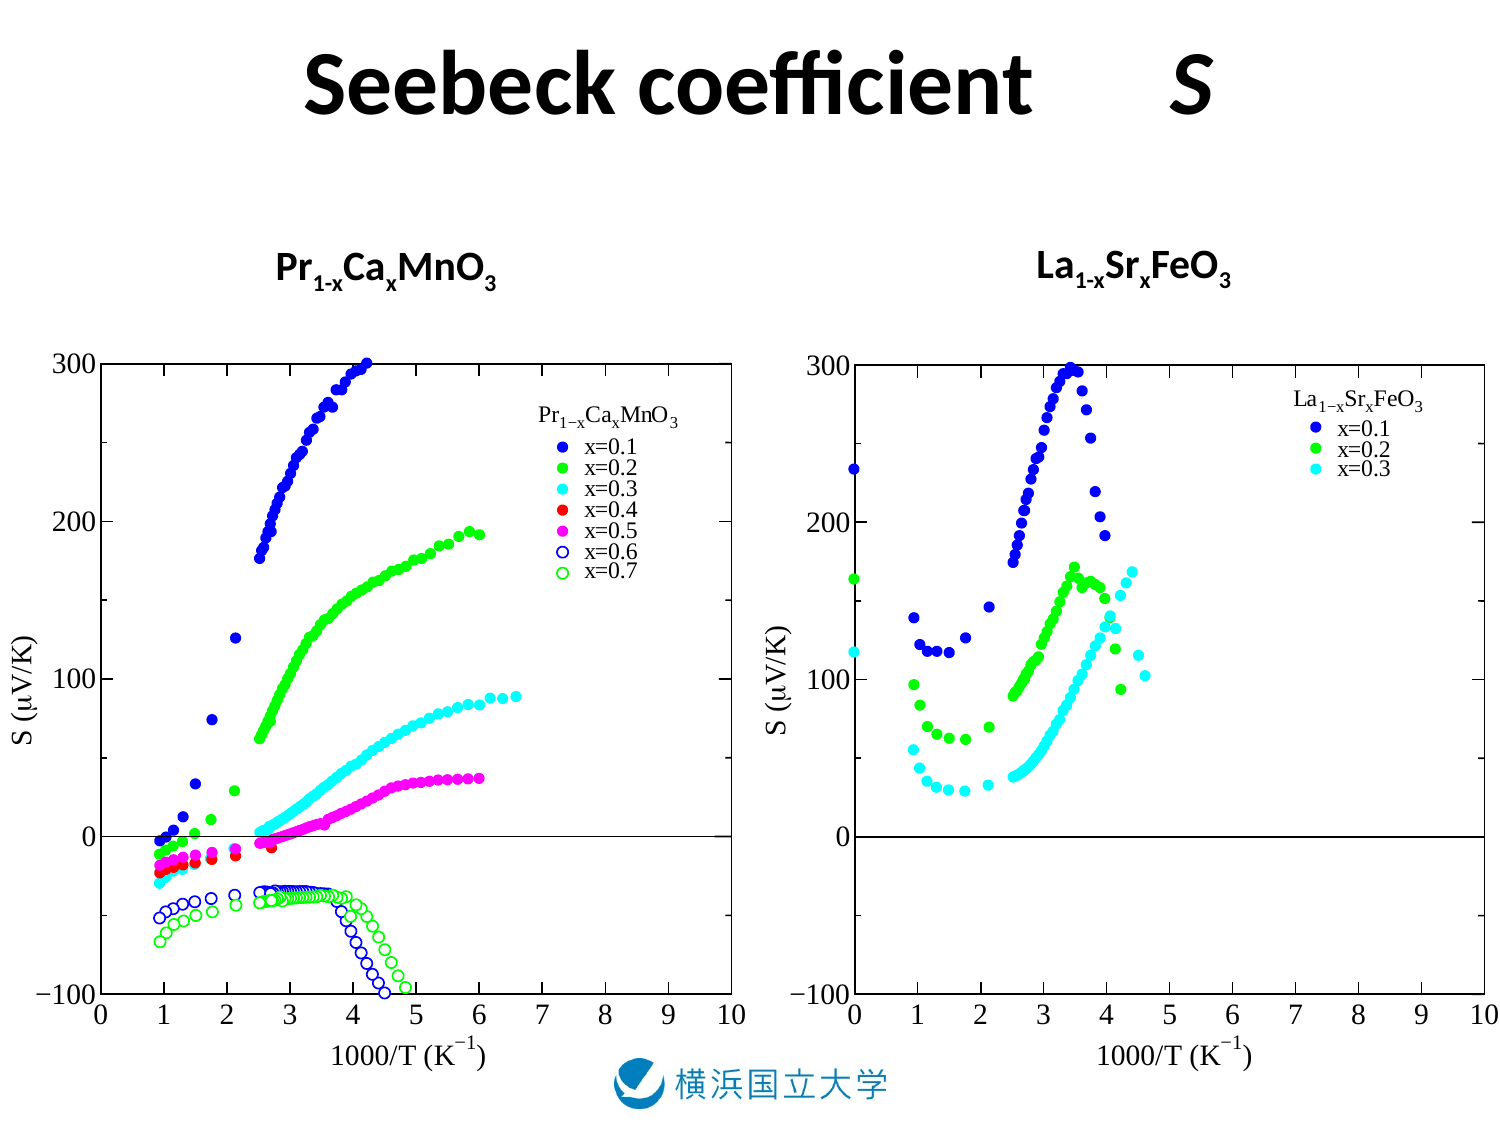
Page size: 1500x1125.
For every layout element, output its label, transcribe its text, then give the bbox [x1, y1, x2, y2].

picture [0, 328, 1500, 1109]
text_box La1-xSrxFeO3 [1021, 229, 1306, 301]
text_box Pr1-xCaxMnO3 [260, 231, 545, 304]
title Seebeck coefficient S [83, 1, 1434, 172]
picture [613, 1087, 631, 1109]
